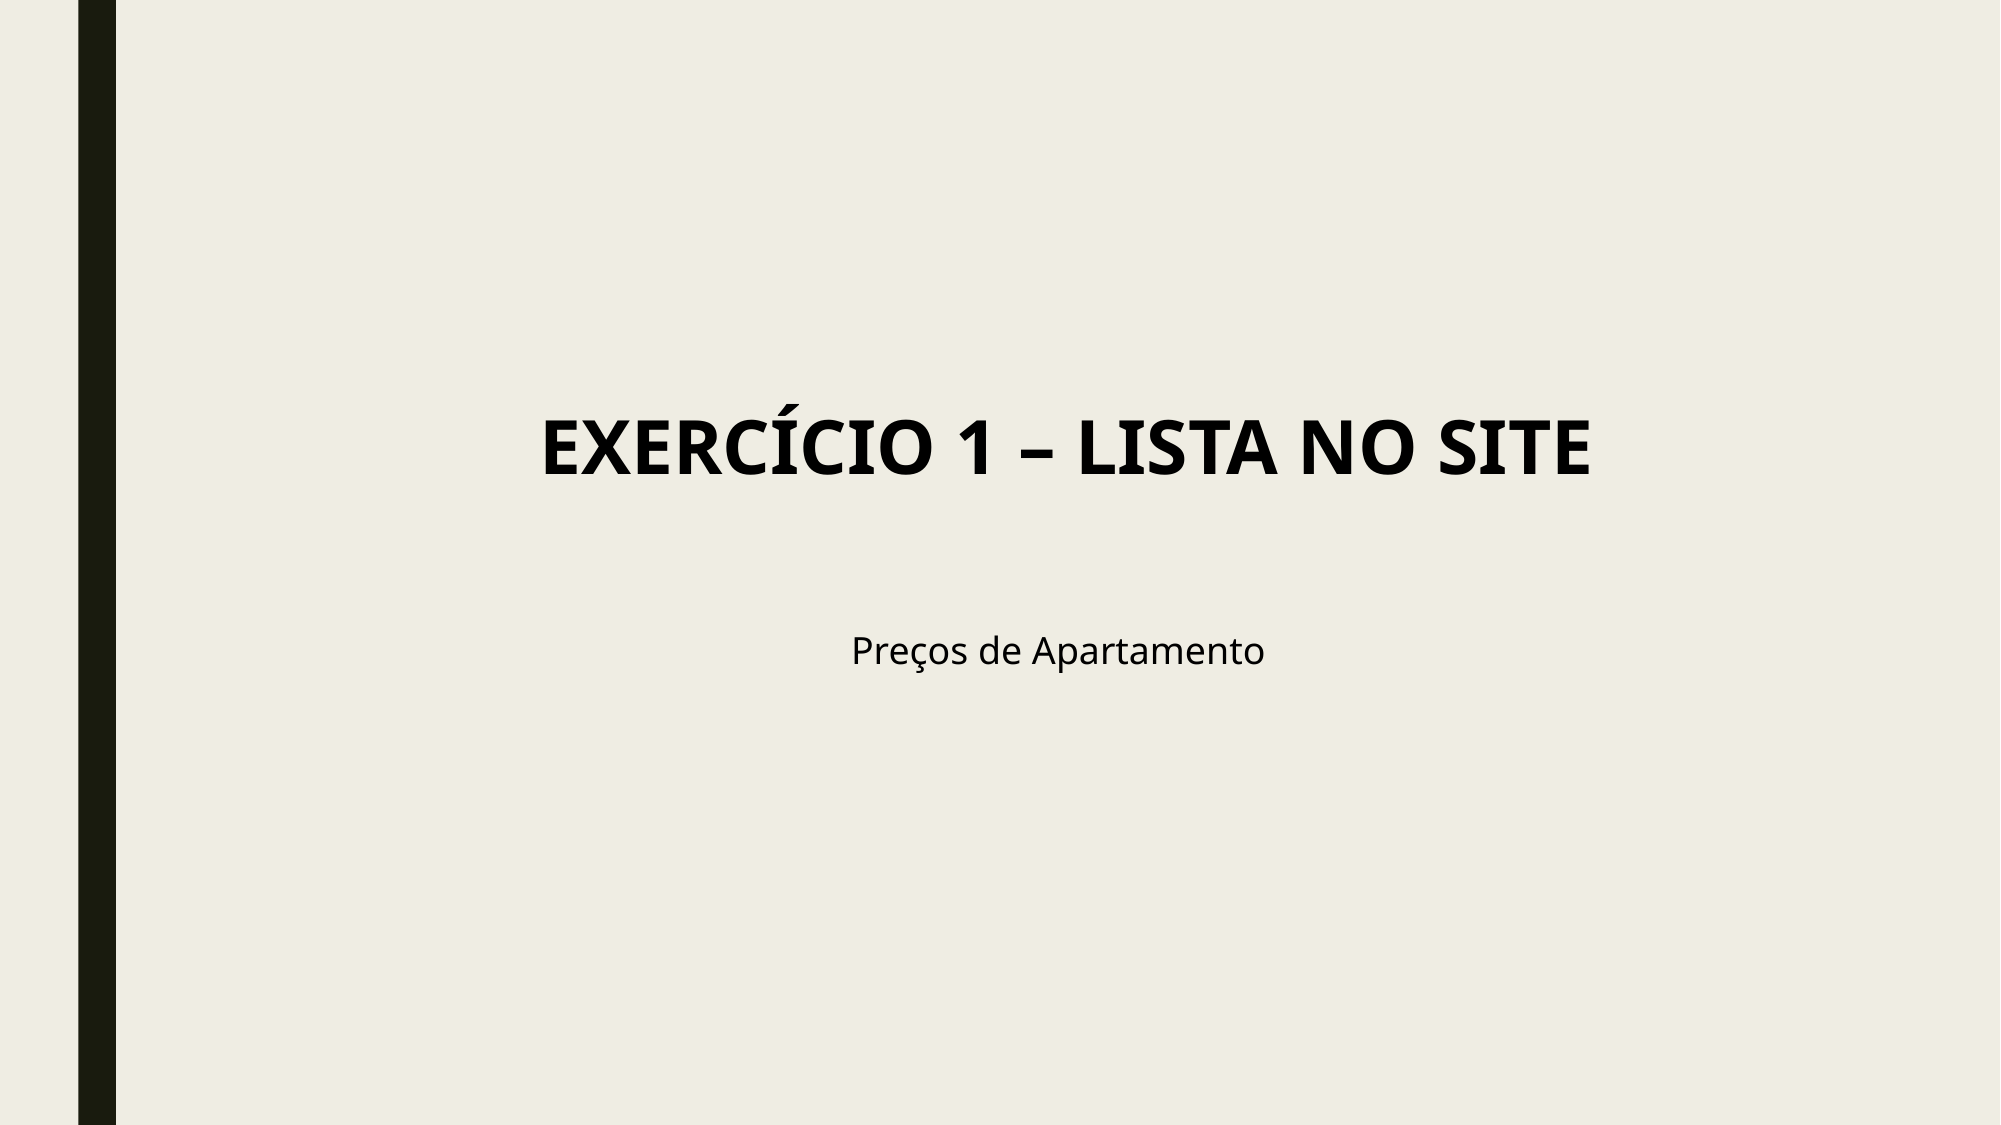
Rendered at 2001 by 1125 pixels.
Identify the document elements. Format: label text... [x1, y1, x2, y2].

text_box EXERCÍCIO 1 – LISTA NO SITE [501, 392, 1633, 497]
text_box Preços de Apartamento [636, 619, 1481, 679]
